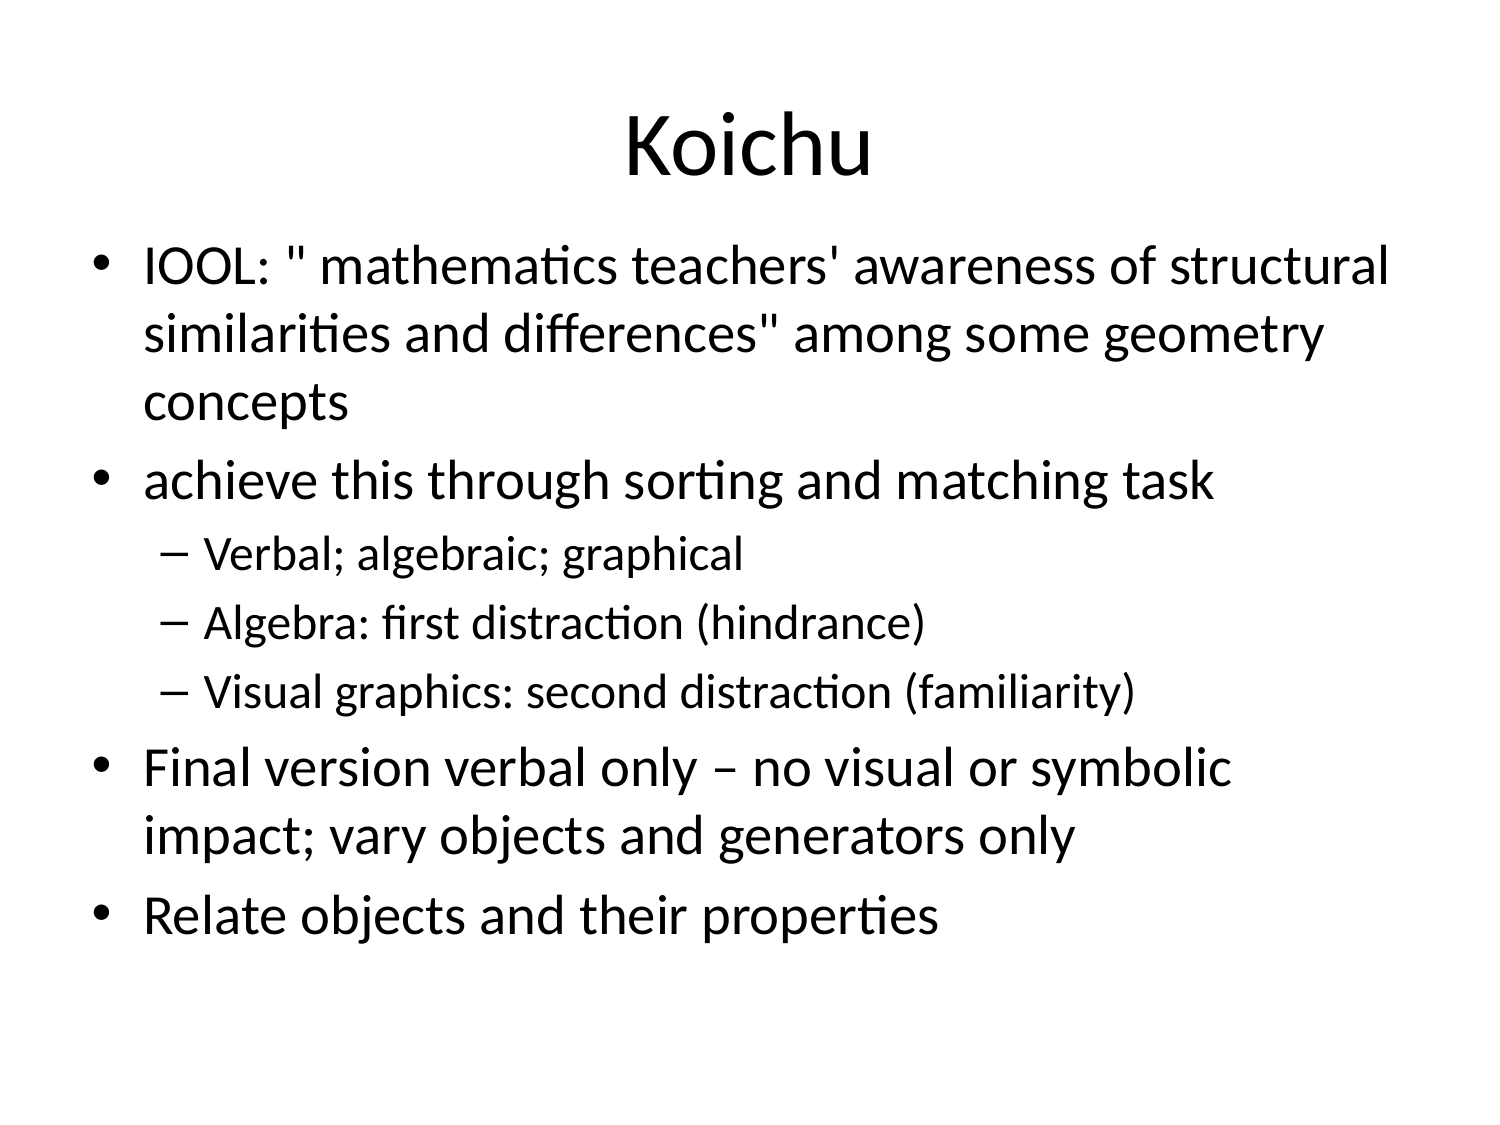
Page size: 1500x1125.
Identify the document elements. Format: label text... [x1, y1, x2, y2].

title Koichu [75, 45, 1425, 233]
list IOOL: " mathematics teachers' awareness of structural similarities and differences" among some geometry concepts achieve this through sorting and matching task Verbal; algebraic; graphical Algebra: first distraction (hindrance) Visual graphics: second distraction (familiarity) Final version verbal only – no visual or symbolic impact; vary objects and generators only Relate objects and their properties [76, 219, 1427, 963]
